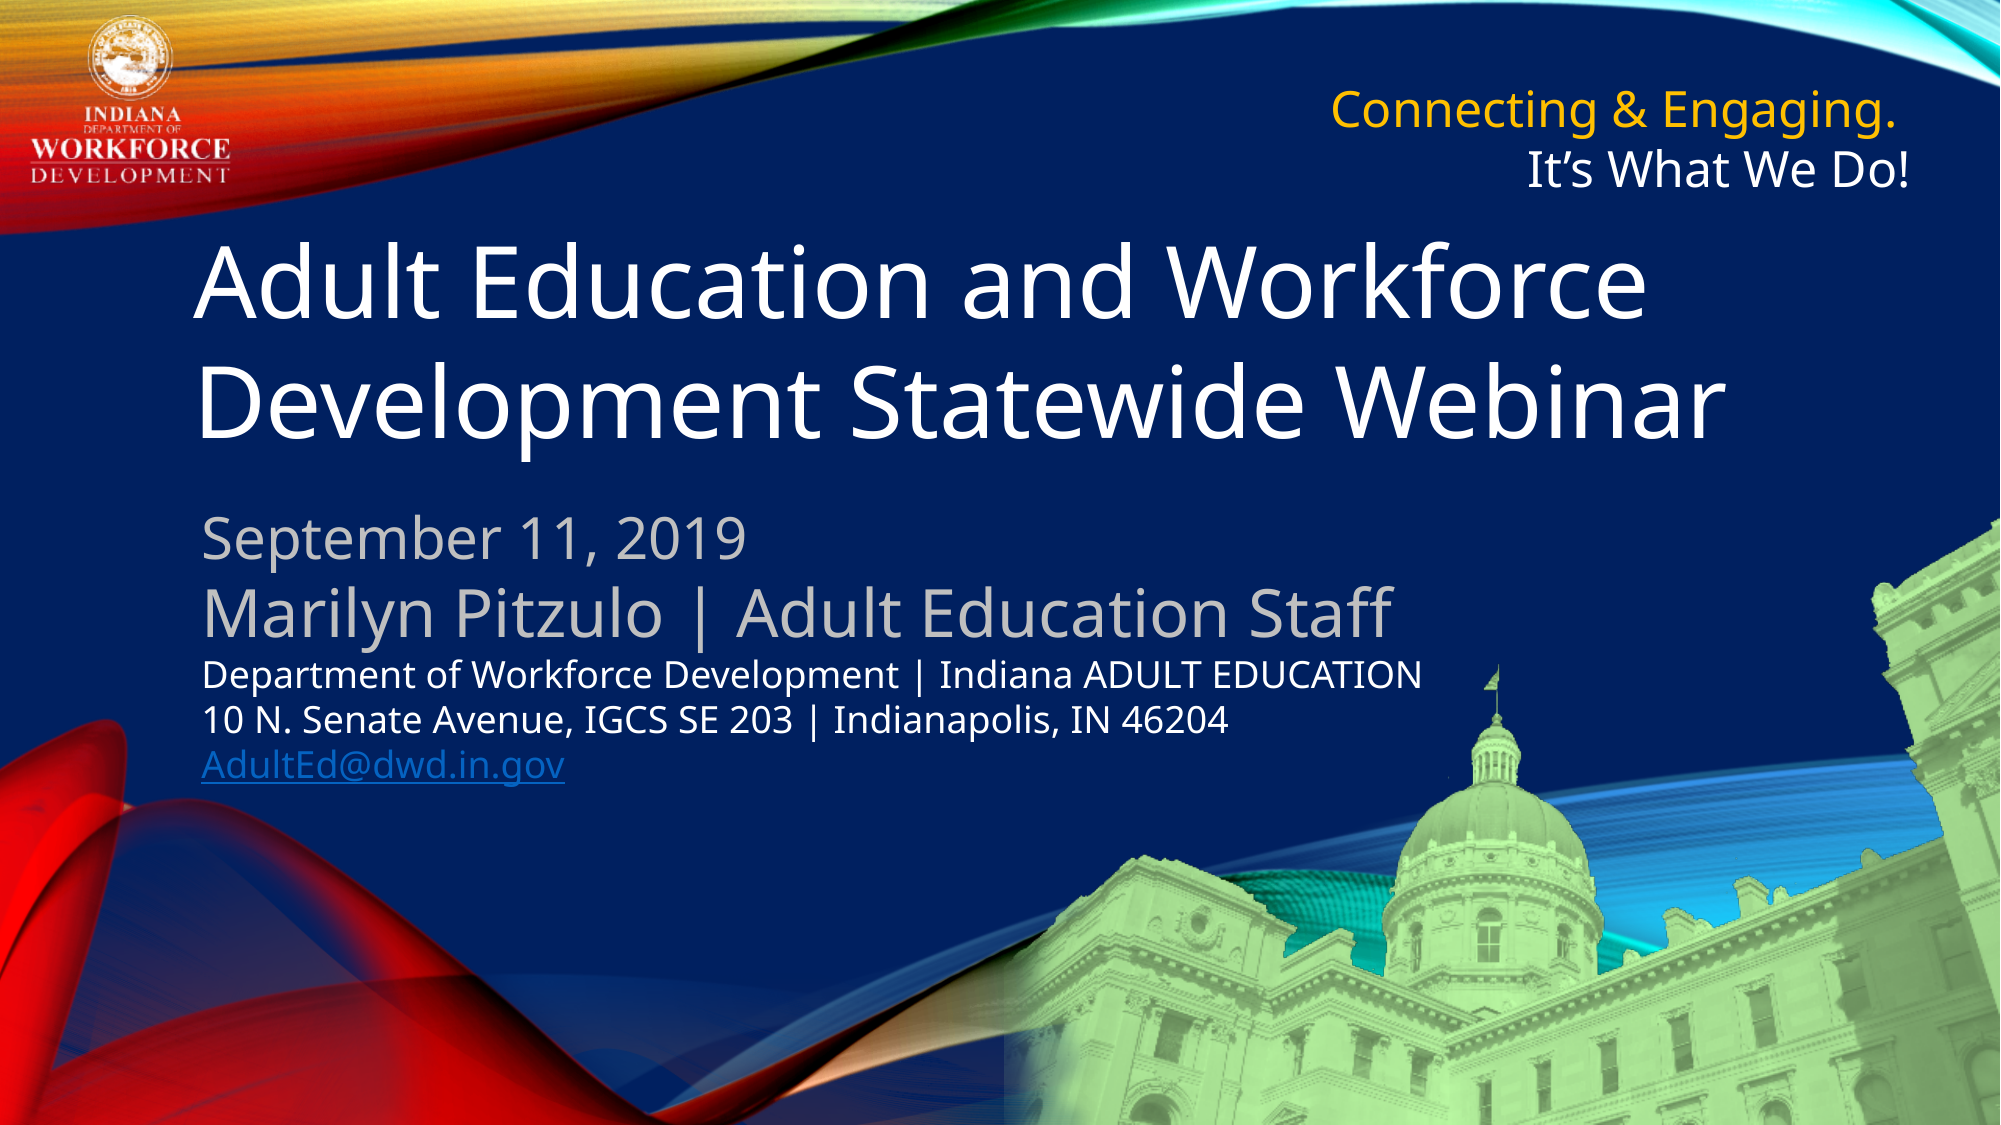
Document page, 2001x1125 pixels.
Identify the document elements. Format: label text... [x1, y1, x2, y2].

text_box September 11, 2019 Marilyn Pitzulo | Adult Education Staff Department of Workforce Development | Indiana ADULT EDUCATION 10 N. Senate Avenue, IGCS SE 203 | Indianapolis, IN 46204 AdultEd@dwd.in.gov [186, 493, 1004, 800]
text_box Adult Education and Workforce Development Statewide Webinar [178, 210, 1855, 466]
picture [0, 461, 2000, 1125]
picture [0, 0, 2000, 237]
text_box Connecting & Engaging. It’s What We Do! [957, 70, 1926, 205]
